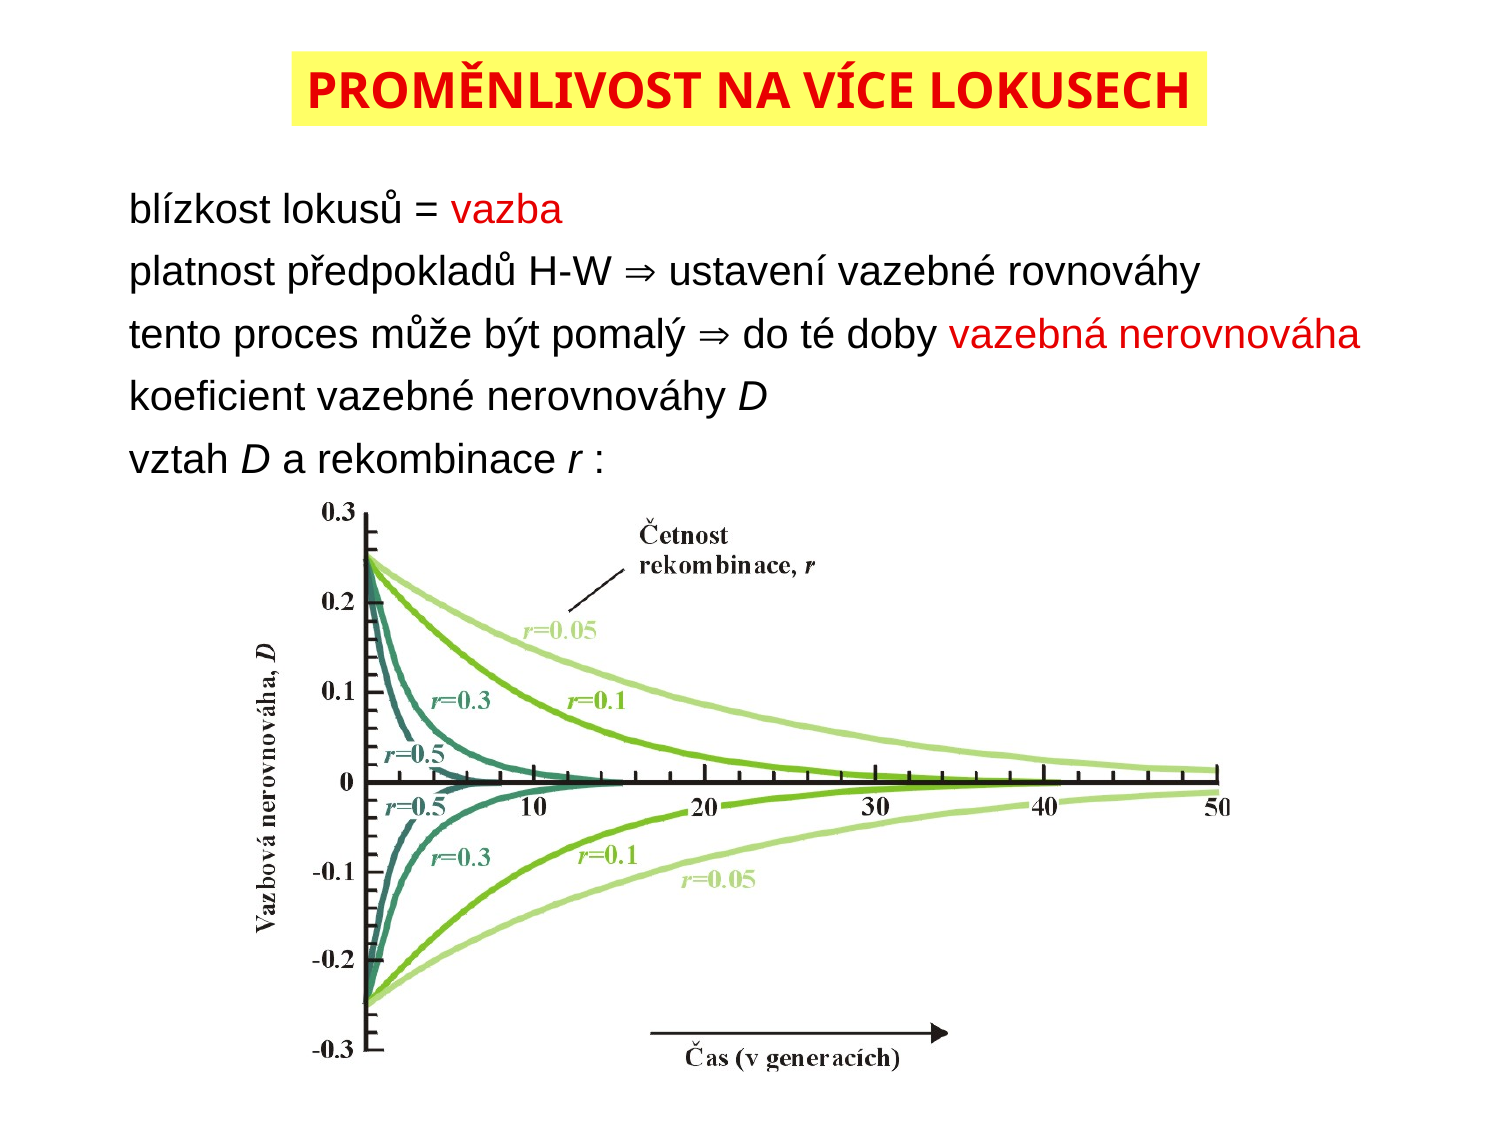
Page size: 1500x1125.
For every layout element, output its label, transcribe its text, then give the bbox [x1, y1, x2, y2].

picture [255, 502, 1230, 1073]
text_box PROMĚNLIVOST NA VÍCE LOKUSECH [291, 51, 1208, 126]
text_box blízkost lokusů = vazba platnost předpokladů H-W  ustavení vazebné rovnováhy tento proces může být pomalý  do té doby vazebná nerovnováha koeficient vazebné nerovnováhy D vztah D a rekombinace r : [114, 173, 1376, 489]
